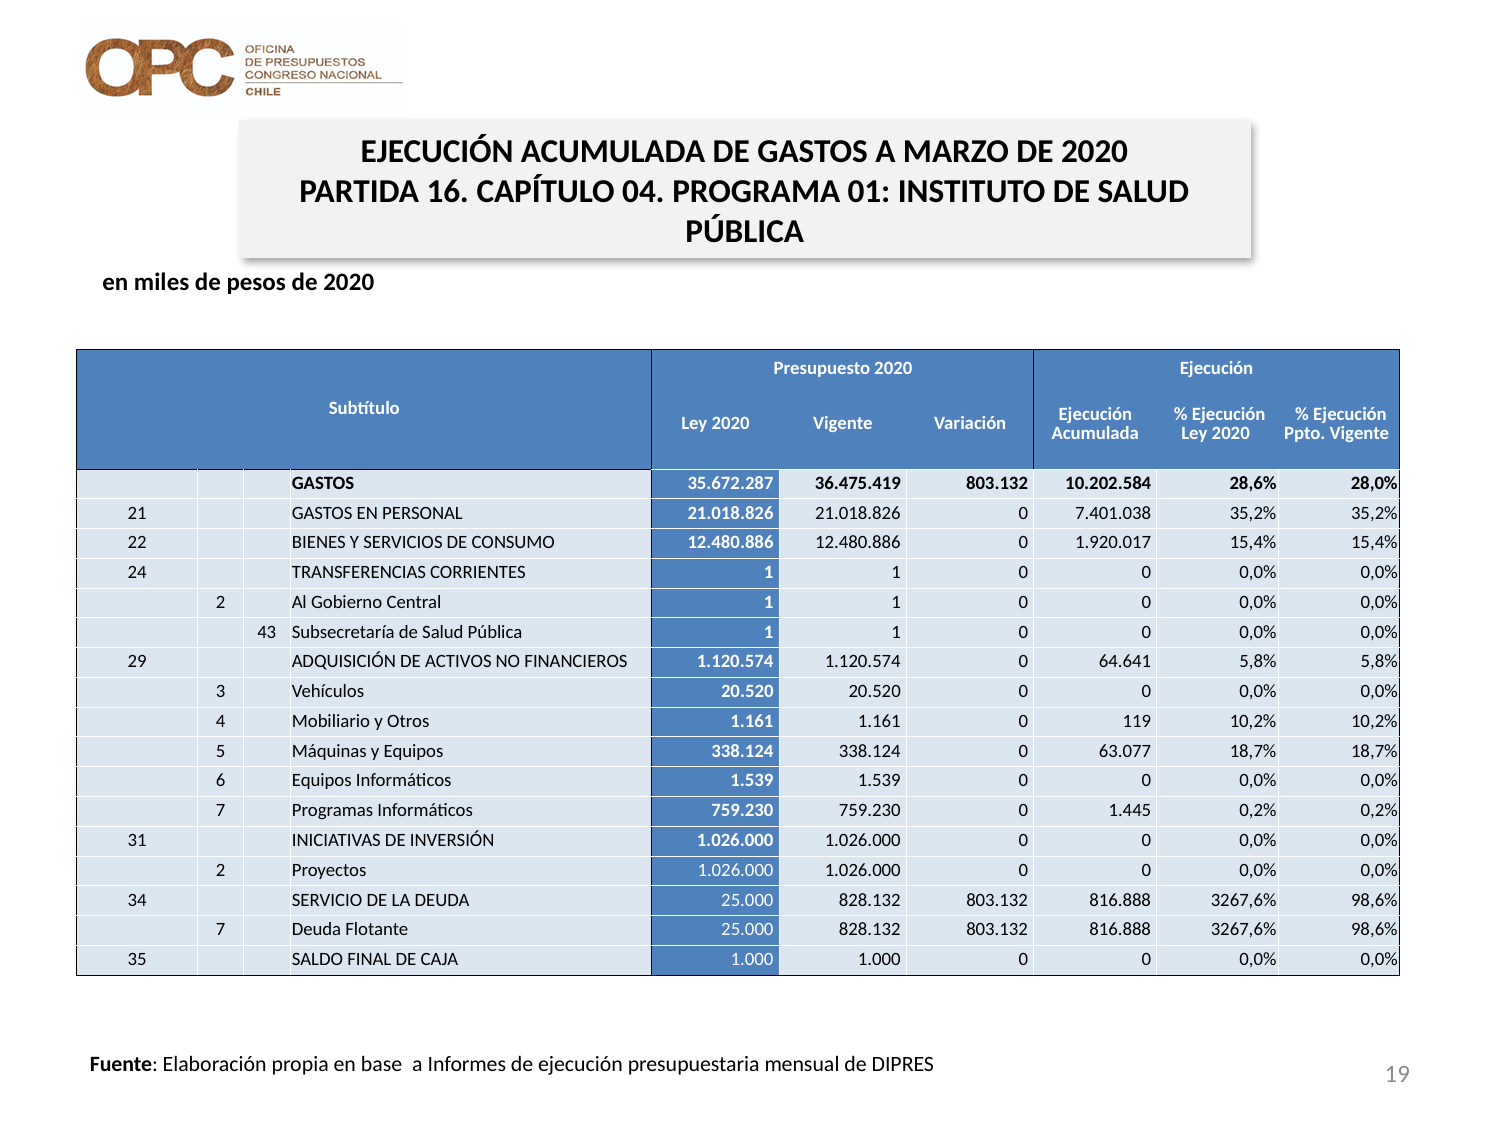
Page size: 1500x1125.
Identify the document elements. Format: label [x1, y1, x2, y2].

table_cell [244, 737, 290, 766]
table_cell [1034, 678, 1156, 707]
table_cell [244, 827, 290, 856]
table_cell [77, 618, 197, 647]
table_cell [652, 499, 779, 528]
table_cell [291, 827, 651, 856]
table_cell [244, 589, 290, 617]
table_cell [1279, 708, 1399, 736]
table_cell [198, 886, 243, 915]
table_cell [1279, 648, 1399, 677]
table_cell [1279, 737, 1399, 766]
table_cell [198, 618, 243, 647]
table_cell [907, 946, 1033, 975]
table_cell [907, 827, 1033, 856]
table_cell [1034, 470, 1156, 498]
table_cell [198, 470, 243, 498]
table_cell [198, 857, 243, 885]
table_cell [907, 648, 1033, 677]
table_cell [77, 827, 197, 856]
table_cell [1157, 737, 1278, 766]
table_cell [780, 797, 906, 826]
table_cell [1157, 708, 1278, 736]
table_cell [1279, 499, 1399, 528]
table_cell [1279, 470, 1399, 498]
table_cell [780, 708, 906, 736]
table_cell [907, 559, 1033, 588]
table_cell [780, 767, 906, 796]
table_cell [1034, 767, 1156, 796]
table_cell [907, 618, 1033, 647]
table_header [652, 350, 1033, 380]
table_cell [244, 559, 290, 588]
table_cell [198, 827, 243, 856]
table_cell [780, 737, 906, 766]
table_cell [244, 767, 290, 796]
table_cell [77, 559, 197, 588]
table_cell [1034, 737, 1156, 766]
table_cell [291, 589, 651, 617]
table_cell [780, 499, 906, 528]
picture [82, 22, 403, 118]
table_cell [198, 916, 243, 945]
table_cell [652, 708, 779, 736]
table_cell [780, 589, 906, 617]
table_cell [1157, 470, 1278, 498]
table_cell [291, 797, 651, 826]
table_cell [652, 946, 779, 975]
table_cell [1157, 618, 1278, 647]
table_cell [907, 499, 1033, 528]
table_cell [652, 737, 779, 766]
table_cell [1034, 618, 1156, 647]
table_cell [77, 499, 197, 528]
table_cell [291, 916, 651, 945]
table_cell [652, 857, 779, 885]
table_cell [907, 916, 1033, 945]
table_cell [1279, 886, 1399, 915]
table_cell [1279, 916, 1399, 945]
table_cell [198, 499, 243, 528]
table_cell [1157, 767, 1278, 796]
table_cell [291, 946, 651, 975]
table_cell [77, 767, 197, 796]
table_cell [244, 857, 290, 885]
table_cell [652, 767, 779, 796]
table_cell [198, 559, 243, 588]
table_cell [1034, 380, 1399, 469]
table_cell [907, 797, 1033, 826]
table_cell [244, 886, 290, 915]
table_cell [1279, 946, 1399, 975]
table_cell [77, 886, 197, 915]
table_cell [1157, 946, 1278, 975]
table_cell [652, 886, 779, 915]
table_cell [198, 797, 243, 826]
table_cell [652, 529, 779, 558]
table_cell [1034, 797, 1156, 826]
table_cell [244, 797, 290, 826]
table_cell [907, 470, 1033, 498]
table_cell [780, 886, 906, 915]
table_cell [1279, 857, 1399, 885]
table_cell [780, 827, 906, 856]
table_cell [652, 618, 779, 647]
table_cell [1279, 559, 1399, 588]
table_cell [1157, 529, 1278, 558]
table_cell [907, 737, 1033, 766]
table_cell [780, 618, 906, 647]
table_cell [291, 559, 651, 588]
table_cell [77, 708, 197, 736]
table_cell [1034, 559, 1156, 588]
table_cell [198, 529, 243, 558]
table_cell [907, 857, 1033, 885]
table_cell [1034, 529, 1156, 558]
table_cell [780, 857, 906, 885]
table_cell [1157, 916, 1278, 945]
table_cell [291, 767, 651, 796]
table_cell [1034, 946, 1156, 975]
table_cell [1157, 499, 1278, 528]
table_cell [198, 767, 243, 796]
table_cell [1157, 886, 1278, 915]
table_cell [1157, 678, 1278, 707]
table_cell [907, 589, 1033, 617]
table_cell [244, 499, 290, 528]
table_cell [1034, 827, 1156, 856]
table_cell [198, 648, 243, 677]
table_cell [291, 618, 651, 647]
table_cell [77, 857, 197, 885]
table_cell [652, 678, 779, 707]
table_cell [77, 529, 197, 558]
table_cell [291, 648, 651, 677]
table_cell [907, 708, 1033, 736]
table_cell [1034, 648, 1156, 677]
table_cell [77, 797, 197, 826]
table_cell [907, 767, 1033, 796]
table_cell [244, 618, 290, 647]
table_cell [780, 946, 906, 975]
table_cell [77, 946, 197, 975]
table_cell [244, 470, 290, 498]
table_cell [77, 916, 197, 945]
table_cell [1034, 857, 1156, 885]
table_cell [652, 648, 779, 677]
table_cell [907, 529, 1033, 558]
table_header [1034, 350, 1399, 380]
table_cell [291, 708, 651, 736]
table_cell [291, 678, 651, 707]
table_cell [198, 708, 243, 736]
table_cell [907, 886, 1033, 915]
table_cell [1034, 499, 1156, 528]
table_cell [291, 470, 651, 498]
table_cell [652, 589, 779, 617]
table_cell [652, 827, 779, 856]
table_cell [1279, 589, 1399, 617]
table_cell [244, 529, 290, 558]
text_box [87, 121, 1250, 307]
table_cell [1157, 857, 1278, 885]
table_cell [77, 648, 197, 677]
table_cell [907, 678, 1033, 707]
table_cell [244, 946, 290, 975]
table_cell [291, 886, 651, 915]
table_cell [780, 470, 906, 498]
table_cell [1157, 589, 1278, 617]
table_cell [652, 916, 779, 945]
table_cell [198, 678, 243, 707]
table_cell [1279, 678, 1399, 707]
table_cell [1034, 708, 1156, 736]
table_cell [244, 708, 290, 736]
table_cell [77, 678, 197, 707]
table_cell [1034, 589, 1156, 617]
table_cell [77, 589, 197, 617]
table_cell [780, 648, 906, 677]
table_cell [291, 737, 651, 766]
table_cell [1279, 618, 1399, 647]
table_cell [780, 916, 906, 945]
table_cell [291, 857, 651, 885]
table_cell [291, 529, 651, 558]
table_cell [1157, 648, 1278, 677]
table_cell [652, 470, 779, 498]
table_cell [198, 737, 243, 766]
table_cell [244, 678, 290, 707]
table_cell [1157, 797, 1278, 826]
table_cell [652, 797, 779, 826]
table_cell [244, 648, 290, 677]
table_cell [652, 559, 779, 588]
table_cell [291, 499, 651, 528]
table_cell [780, 529, 906, 558]
table_cell [244, 916, 290, 945]
table_cell [77, 470, 197, 498]
table_cell [652, 380, 1033, 469]
table_cell [1279, 767, 1399, 796]
table_cell [77, 737, 197, 766]
table_header [77, 350, 651, 469]
table_cell [780, 678, 906, 707]
table_cell [1279, 797, 1399, 826]
table_cell [780, 559, 906, 588]
table_cell [198, 589, 243, 617]
table_cell [1157, 559, 1278, 588]
table_cell [1279, 529, 1399, 558]
table_cell [198, 946, 243, 975]
table_cell [1279, 827, 1399, 856]
table_cell [1157, 827, 1278, 856]
slide_number [1074, 1042, 1425, 1103]
table_cell [1034, 886, 1156, 915]
table_cell [1034, 916, 1156, 945]
